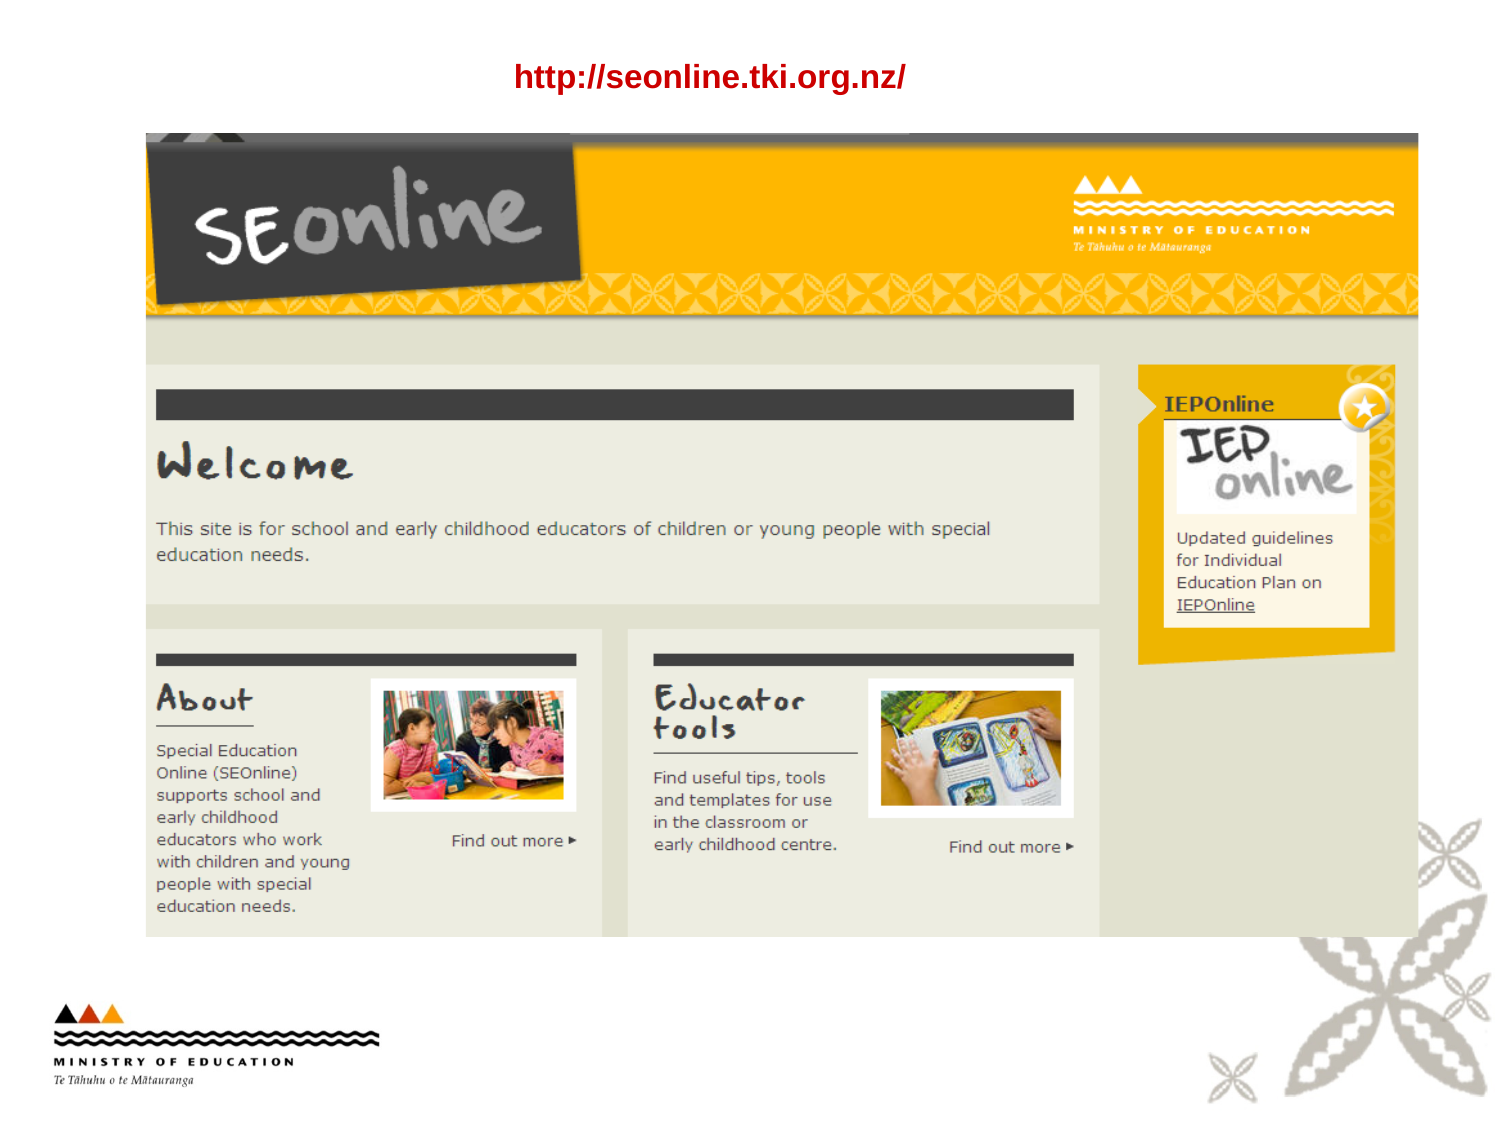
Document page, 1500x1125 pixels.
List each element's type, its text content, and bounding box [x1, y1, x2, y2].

text_box http://seonline.tki.org.nz/ [498, 47, 922, 103]
picture [0, 132, 1500, 1123]
